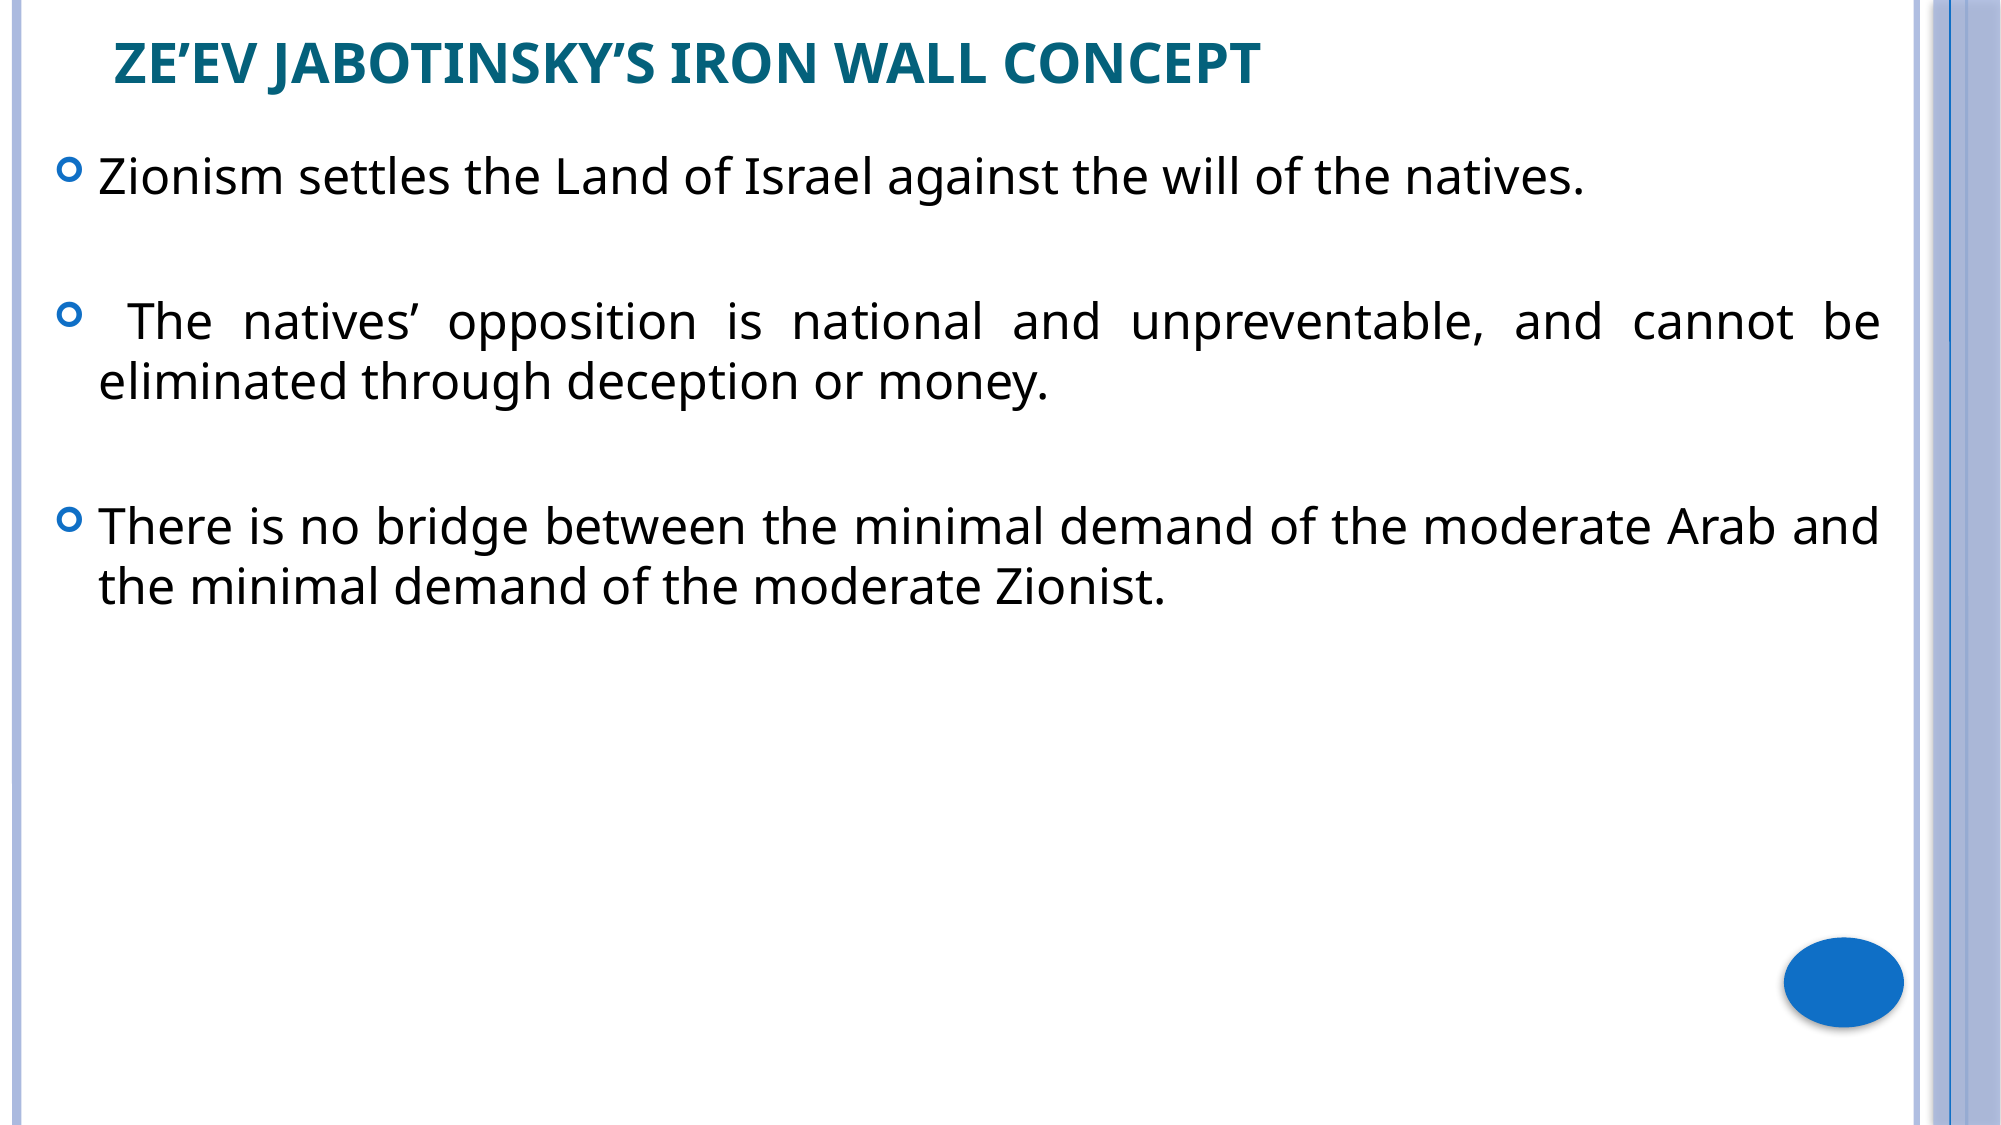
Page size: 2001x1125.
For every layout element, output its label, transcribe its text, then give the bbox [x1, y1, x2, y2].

title Ze’ev Jabotinsky’s Iron Wall Concept [99, 19, 1930, 102]
list Zionism settles the Land of Israel against the will of the natives. The natives’ opposition is national and unpreventable, and cannot be eliminated through deception or money. There is no bridge between the minimal demand of the moderate Arab and the minimal demand of the moderate Zionist. [39, 137, 1898, 1082]
